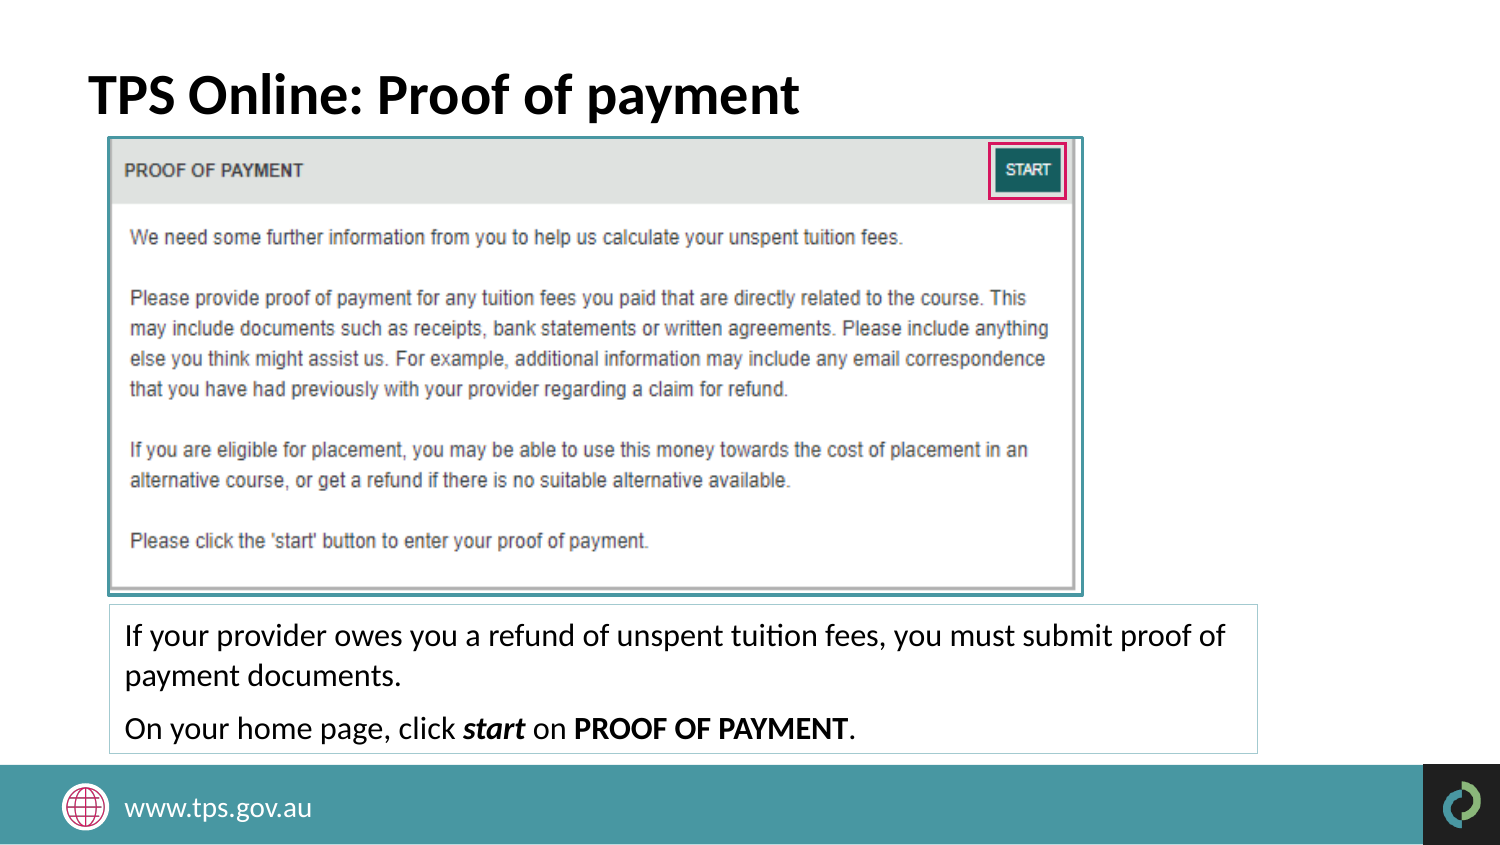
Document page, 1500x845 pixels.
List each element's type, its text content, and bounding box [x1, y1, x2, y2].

text_box If your provider owes you a refund of unspent tuition fees, you must submit proof of payment documents. On your home page, click start on PROOF OF PAYMENT. [109, 604, 1258, 754]
picture [109, 138, 1081, 594]
title TPS Online: Proof of payment [88, 56, 1412, 198]
picture [1423, 764, 1500, 845]
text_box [61, 780, 331, 831]
